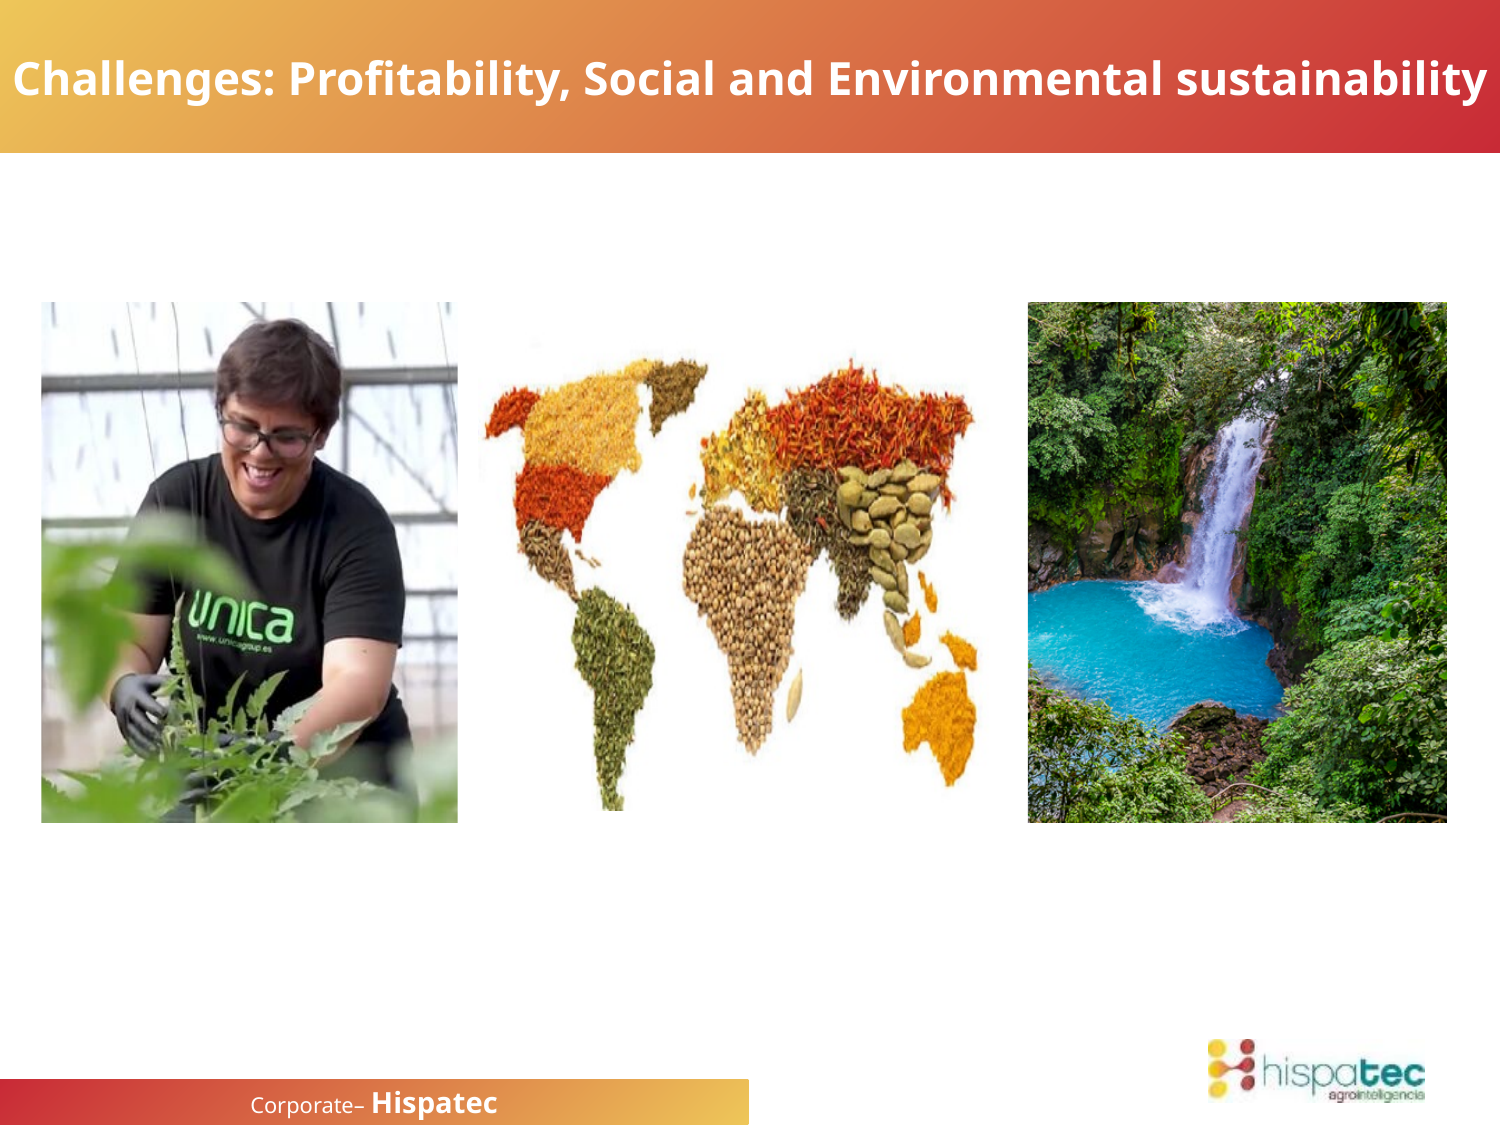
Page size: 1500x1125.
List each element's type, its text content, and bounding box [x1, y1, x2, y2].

picture [478, 327, 1011, 811]
picture [1208, 1039, 1425, 1103]
text_box Corporate– Hispatec [0, 1077, 751, 1125]
picture [1027, 302, 1448, 823]
picture [41, 302, 459, 823]
picture [1168, 697, 1177, 704]
text_box Challenges: Profitability, Social and Environmental sustainability [0, 0, 1500, 155]
